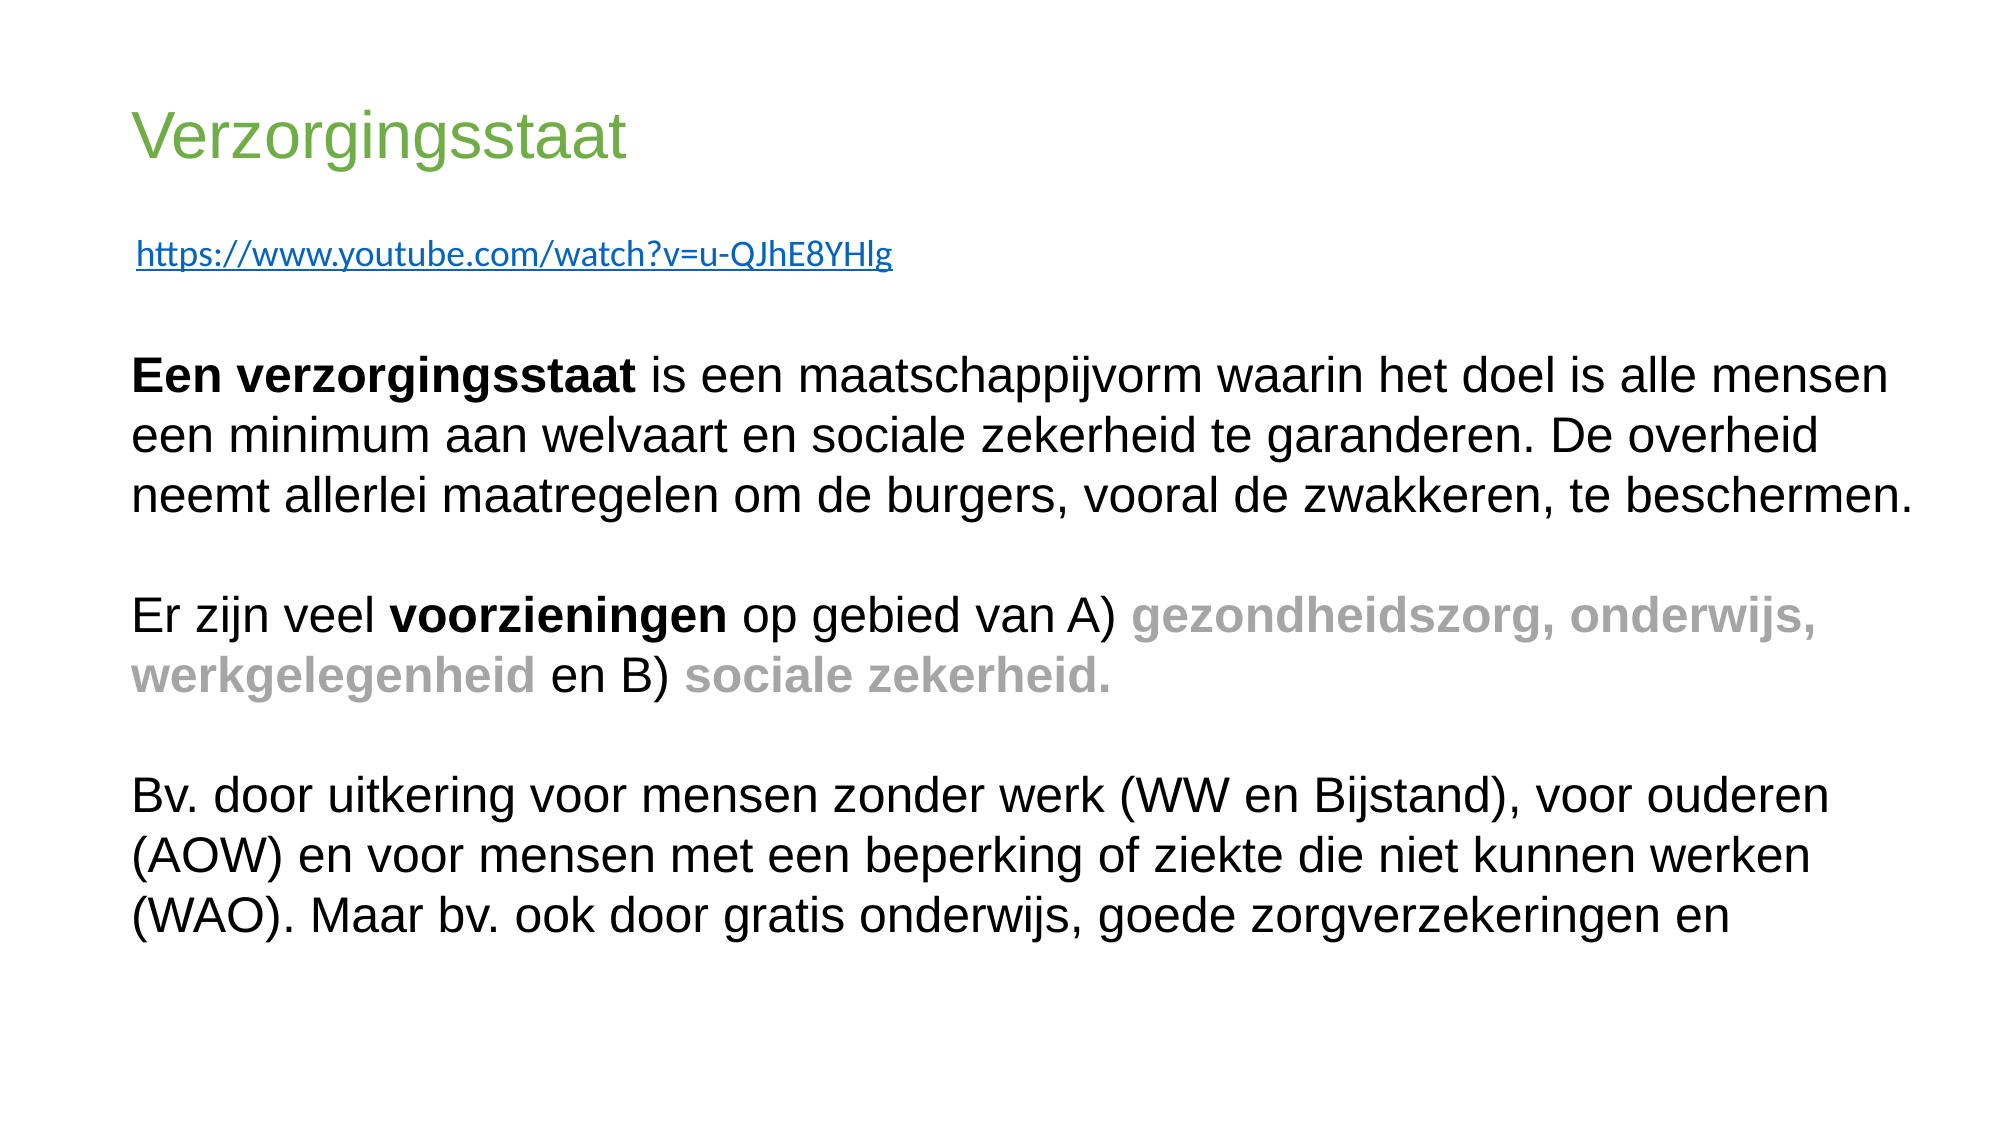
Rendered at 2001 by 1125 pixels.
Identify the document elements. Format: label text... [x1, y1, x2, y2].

text_box Een verzorgingsstaat is een maatschappijvorm waarin het doel is alle mensen een minimum aan welvaart en sociale zekerheid te garanderen. De overheid neemt allerlei maatregelen om de burgers, vooral de zwakkeren, te beschermen. Er zijn veel voorzieningen op gebied van A) gezondheidszorg, onderwijs, werkgelegenheid en B) sociale zekerheid. Bv. door uitkering voor mensen zonder werk (WW en Bijstand), voor ouderen (AOW) en voor mensen met een beperking of ziekte die niet kunnen werken (WAO). Maar bv. ook door gratis onderwijs, goede zorgverzekeringen en [116, 334, 1957, 950]
text_box Verzorgingsstaat [116, 84, 712, 179]
text_box https://www.youtube.com/watch?v=u-QJhE8YHlg [121, 221, 909, 282]
